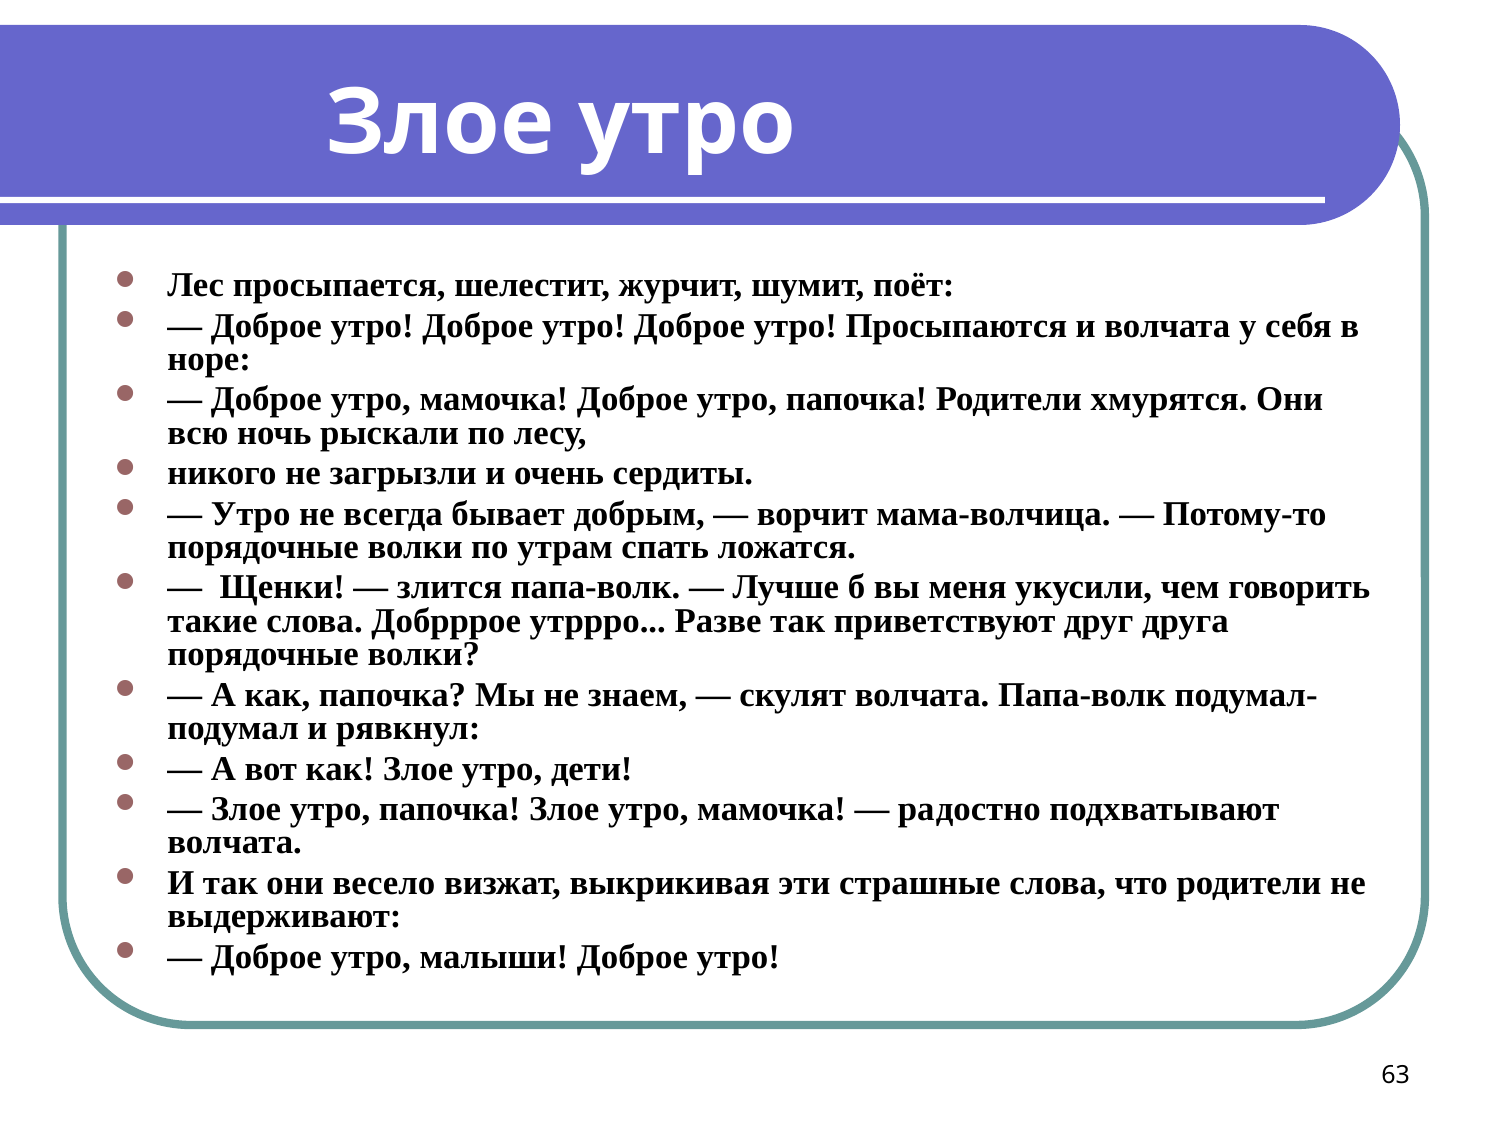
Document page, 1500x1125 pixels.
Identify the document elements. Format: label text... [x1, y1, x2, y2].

list Лес просыпается, шелестит, журчит, шумит, поёт: — Доброе утро! Доброе утро! Доброе утро! Просыпаются и волчата у себя в норе: — Доброе утро, мамочка! Доброе утро, папочка! Родители хмурятся. Они всю ночь рыскали по лесу, никого не загрызли и очень сердиты. — Утро не всегда бывает добрым, — ворчит мама-волчица. — Потому-то порядочные волки по утрам спать ложатся. — Щенки! — злится папа-волк. — Лучше б вы меня укусили, чем говорить такие слова. Добрррое утррро... Разве так приветствуют друг друга порядочные волки? — А как, папочка? Мы не знаем, — скулят волчата. Папа-волк подумал-подумал и рявкнул: — А вот как! Злое утро, дети! — Злое утро, папочка! Злое утро, мамочка! — ра­достно подхватывают волчата. И так они весело визжат, выкрикивая эти страшные слова, что родители не выдерживают: — Доброе утро, малыши! Доброе утро! [99, 262, 1401, 988]
slide_number 63 [1074, 1024, 1426, 1101]
text_box Злое утро [310, 54, 812, 180]
